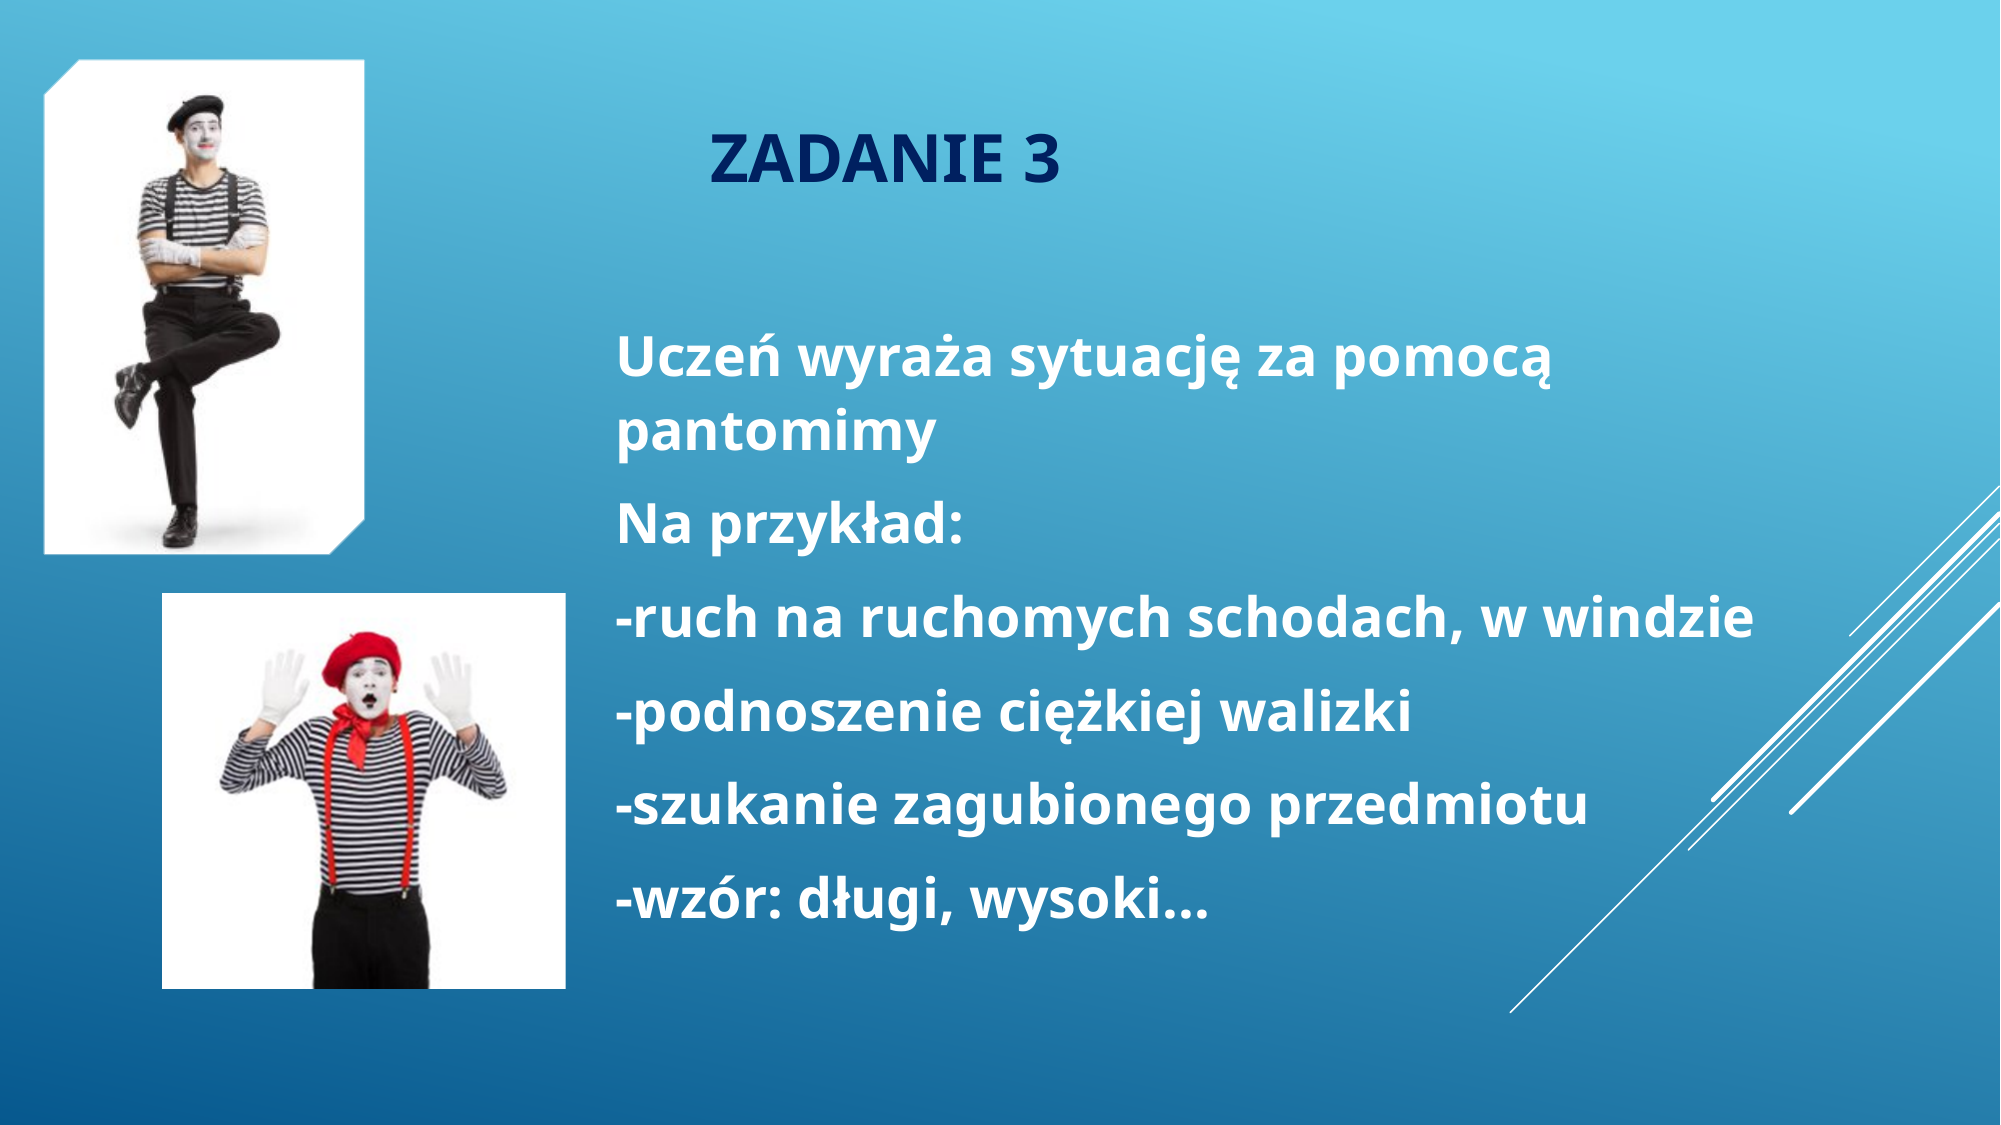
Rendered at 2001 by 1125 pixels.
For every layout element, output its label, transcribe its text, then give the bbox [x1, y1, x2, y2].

picture [44, 60, 364, 554]
picture [161, 593, 566, 989]
title ZADANIE 3 [695, 80, 1569, 204]
list Uczeń wyraża sytuację za pomocą pantomimy Na przykład: -ruch na ruchomych schodach, w windzie -podnoszenie ciężkiej walizki -szukanie zagubionego przedmiotu -wzór: długi, wysoki... [600, 307, 1845, 940]
